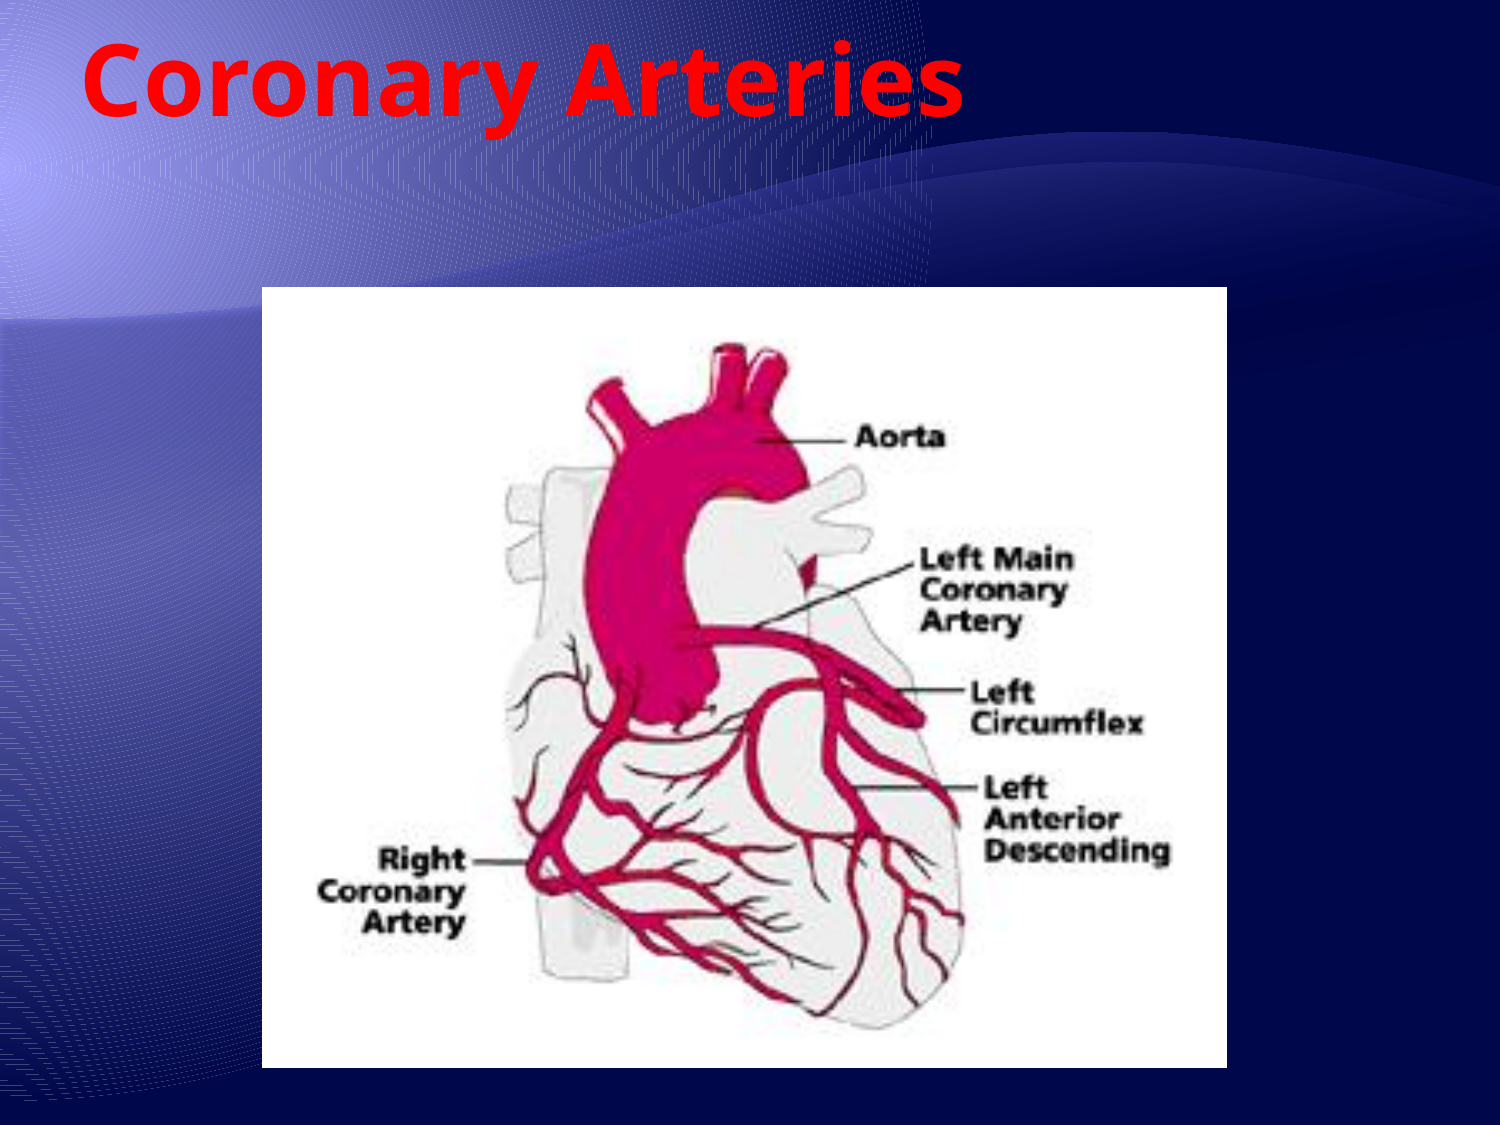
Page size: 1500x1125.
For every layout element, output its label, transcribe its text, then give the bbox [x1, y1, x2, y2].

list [262, 287, 1227, 1068]
title Coronary Arteries [0, 4, 1500, 138]
